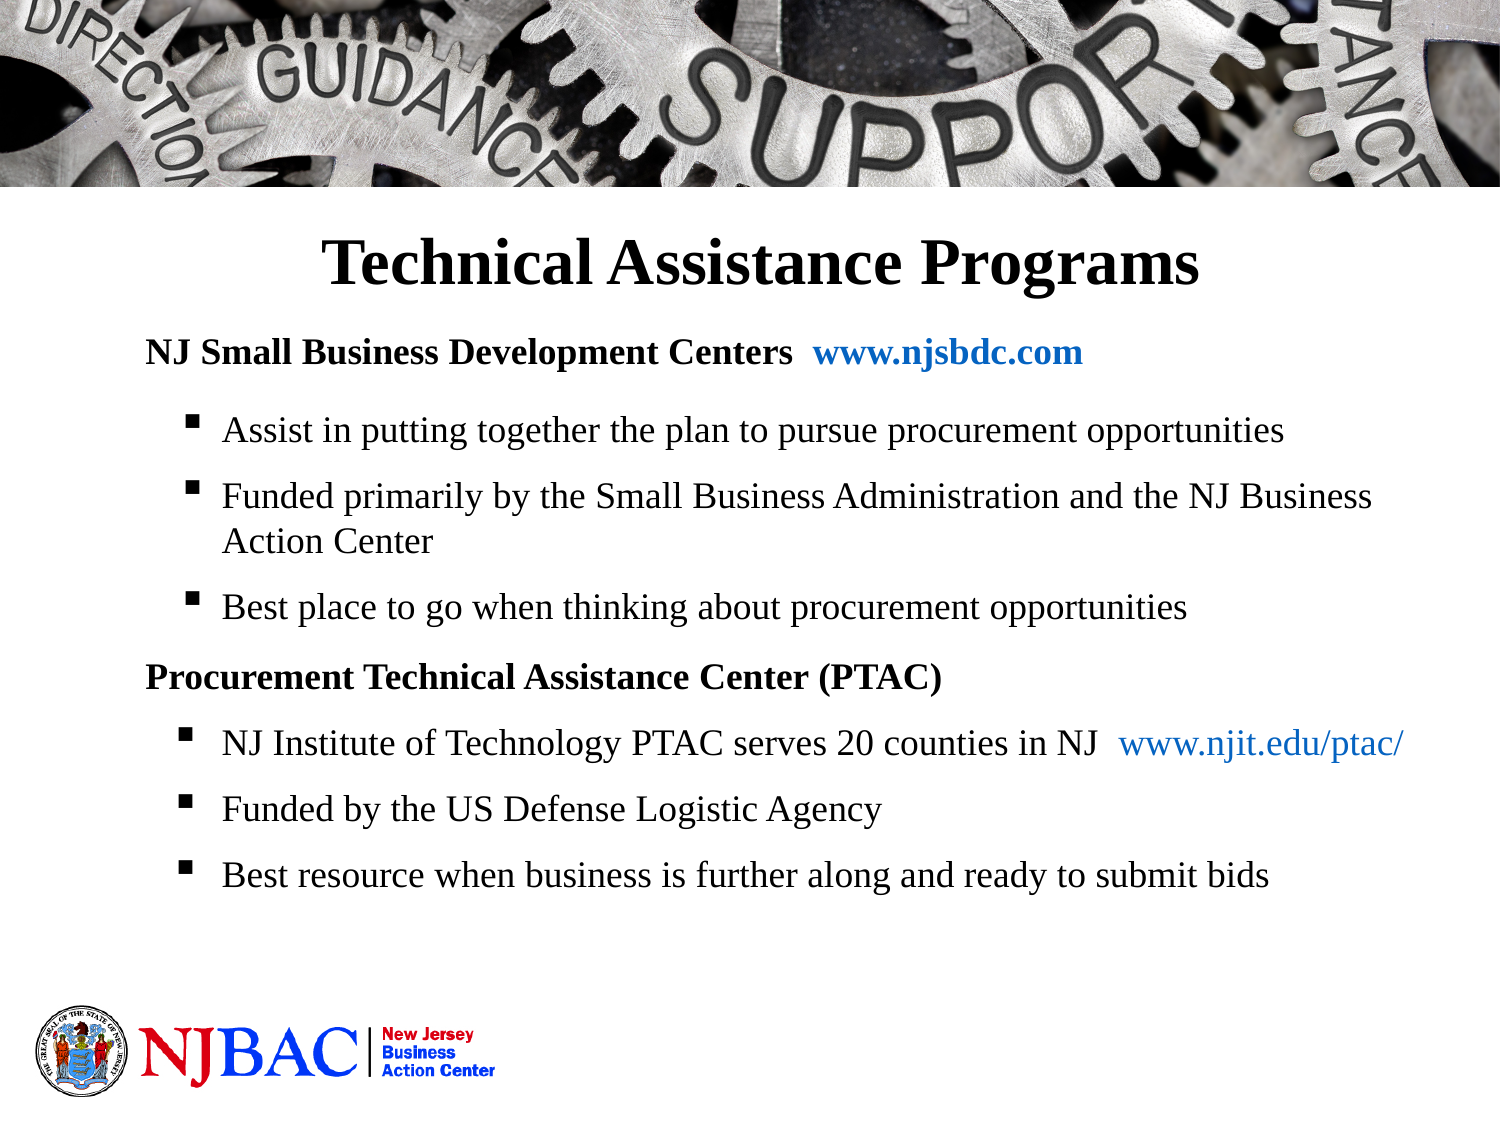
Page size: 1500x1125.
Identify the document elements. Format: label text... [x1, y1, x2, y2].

text_box NJ Small Business Development Centers www.njsbdc.com Assist in putting together the plan to pursue procurement opportunities Funded primarily by the Small Business Administration and the NJ Business Action Center Best place to go when thinking about procurement opportunities Procurement Technical Assistance Center (PTAC) NJ Institute of Technology PTAC serves 20 counties in NJ www.njit.edu/ptac/ Funded by the US Defense Logistic Agency Best resource when business is further along and ready to submit bids [129, 319, 1425, 1024]
text_box Technical Assistance Programs [173, 212, 1350, 314]
picture [0, 0, 1500, 187]
picture [35, 1005, 495, 1097]
